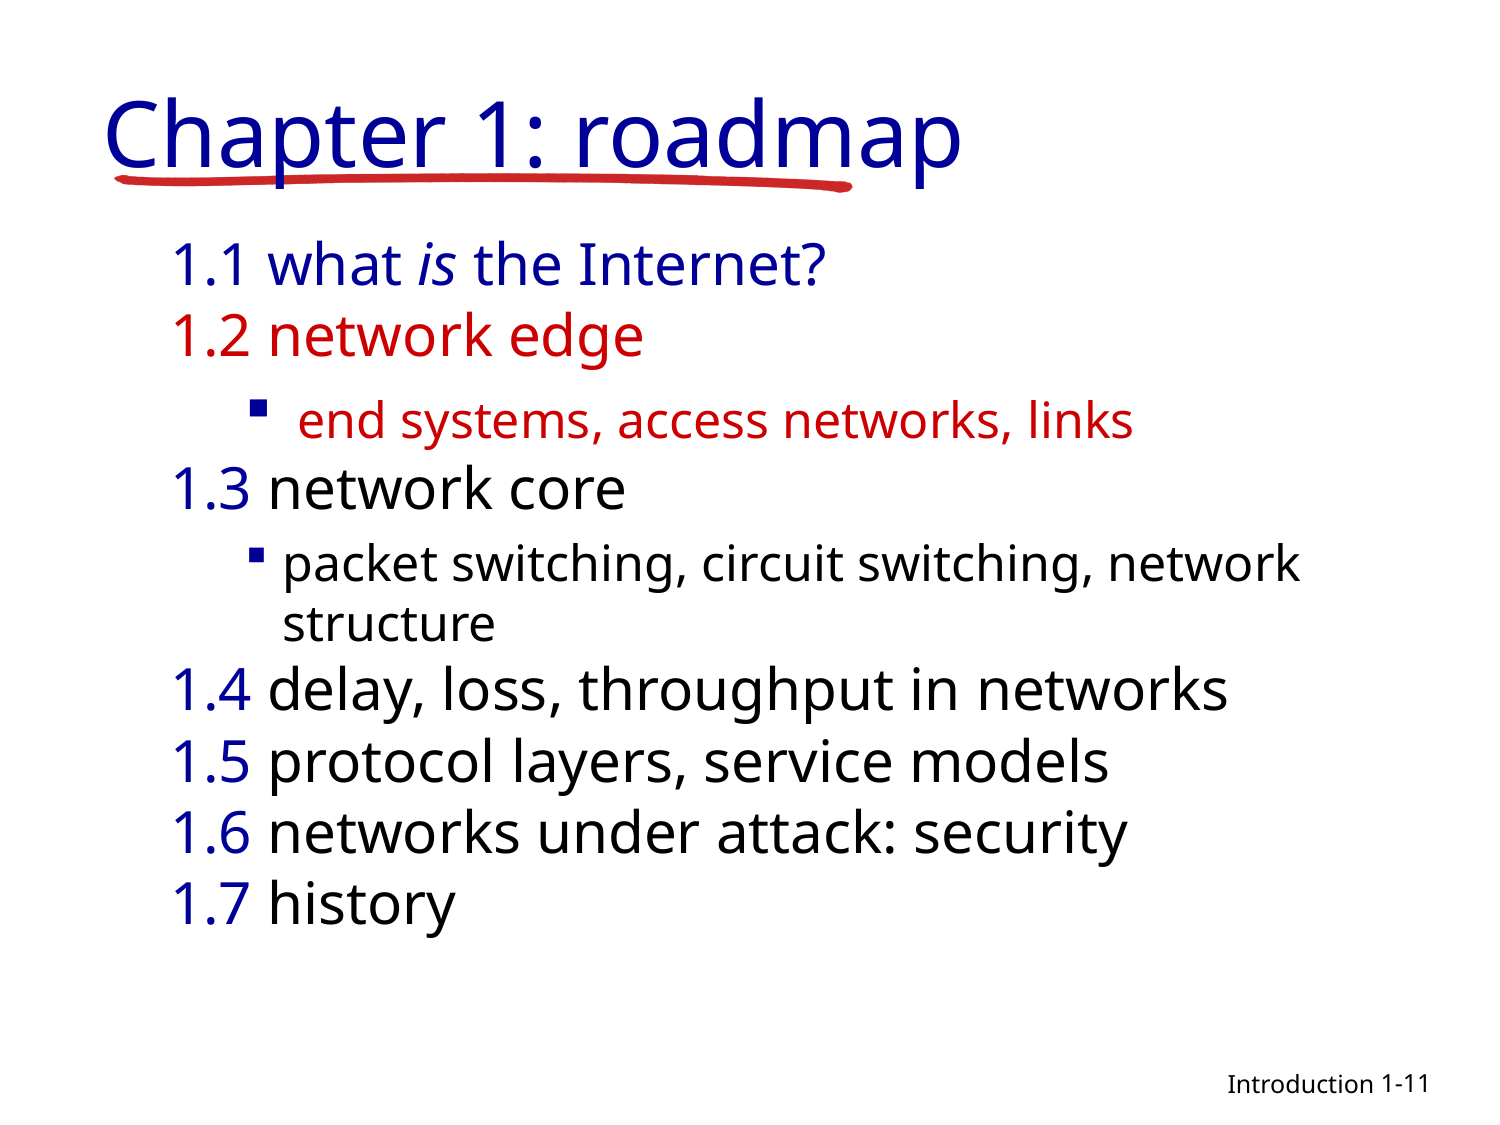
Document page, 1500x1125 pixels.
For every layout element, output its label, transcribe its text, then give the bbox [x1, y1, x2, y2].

slide_number 1-11 [1365, 1059, 1477, 1106]
title Chapter 1: roadmap [87, 37, 1363, 226]
footer Introduction [914, 1060, 1391, 1109]
list 1.1 what is the Internet? 1.2 network edge end systems, access networks, links 1.3 network core packet switching, circuit switching, network structure 1.4 delay, loss, throughput in networks 1.5 protocol layers, service models 1.6 networks under attack: security 1.7 history [79, 230, 1427, 994]
picture [111, 168, 862, 198]
